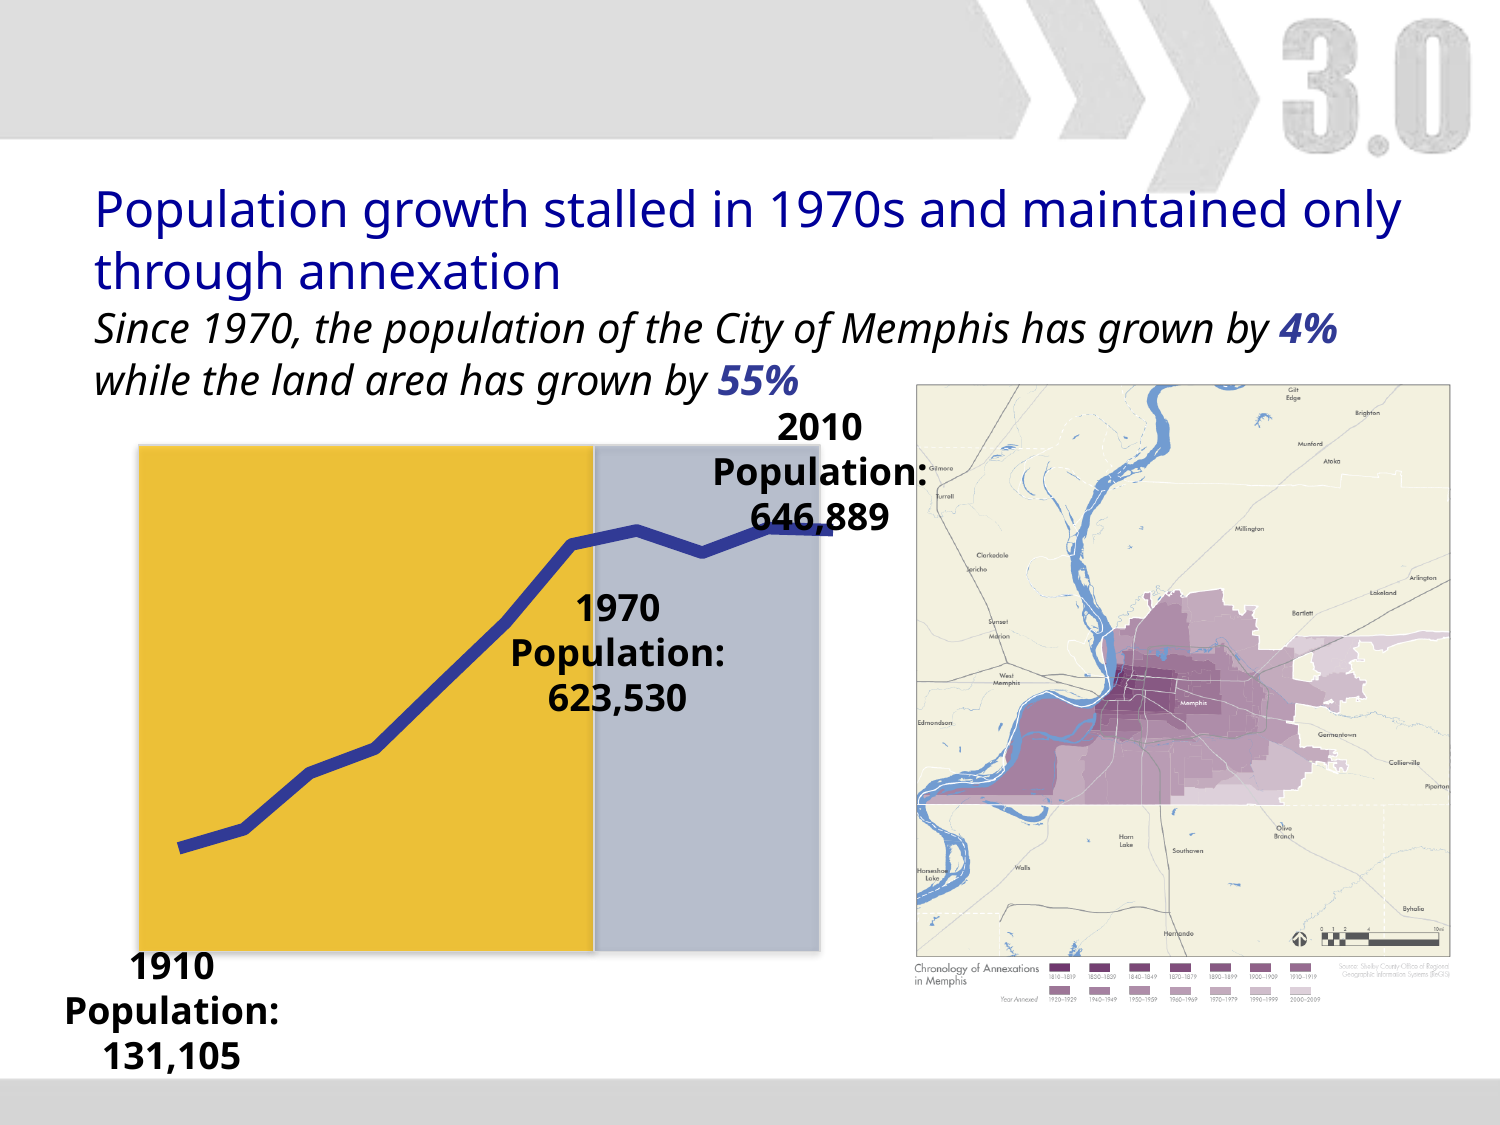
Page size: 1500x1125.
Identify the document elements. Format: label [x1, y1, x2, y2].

picture [0, 0, 1500, 1125]
chart [130, 488, 882, 939]
